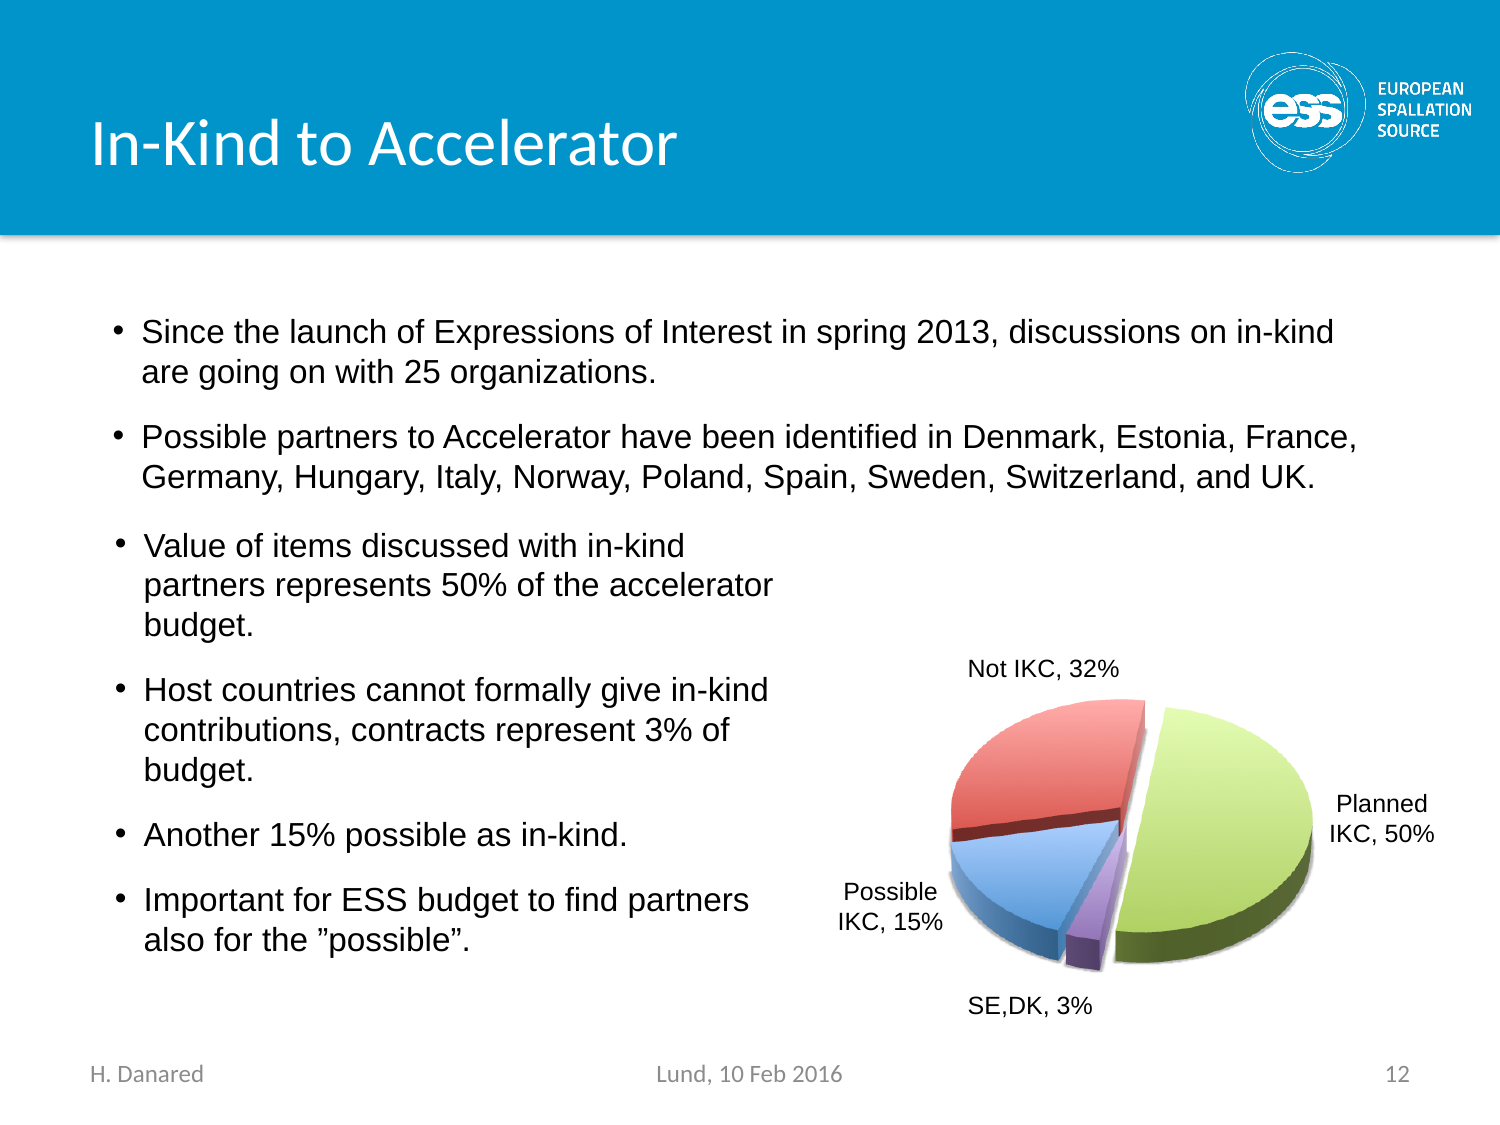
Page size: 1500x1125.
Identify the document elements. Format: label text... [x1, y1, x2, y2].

picture [1432, 125, 1438, 136]
picture [1454, 83, 1458, 94]
picture [1398, 109, 1406, 115]
picture [1443, 86, 1450, 93]
picture [1409, 104, 1415, 115]
title In-Kind to Accelerator [75, 45, 1247, 233]
picture [1422, 125, 1428, 134]
footer Lund, 10 Feb 2016 [512, 1042, 988, 1103]
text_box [806, 644, 1470, 1028]
slide_number H. Danared [75, 1042, 425, 1103]
slide_number 12 [1074, 1042, 1425, 1103]
text_box Since the launch of Expressions of Interest in spring 2013, discussions on in-kind are going on with 25 organizations. Possible partners to Accelerator have been identified in Denmark, Estonia, France, Germany, Hungary, Italy, Norway, Poland, Spain, Sweden, Switzerland, and UK. [98, 302, 1400, 542]
picture [1418, 104, 1423, 115]
picture [1400, 83, 1407, 94]
text_box Value of items discussed with in-kind partners represents 50% of the accelerator budget. Host countries cannot formally give in-kind contributions, contracts represent 3% of budget. Another 15% possible as in-kind. Important for ESS budget to find partners also for the ”possible”. [100, 516, 809, 966]
picture [1389, 104, 1393, 115]
picture [1423, 83, 1430, 94]
picture [1379, 83, 1385, 94]
picture [1264, 94, 1342, 127]
picture [1436, 104, 1444, 115]
